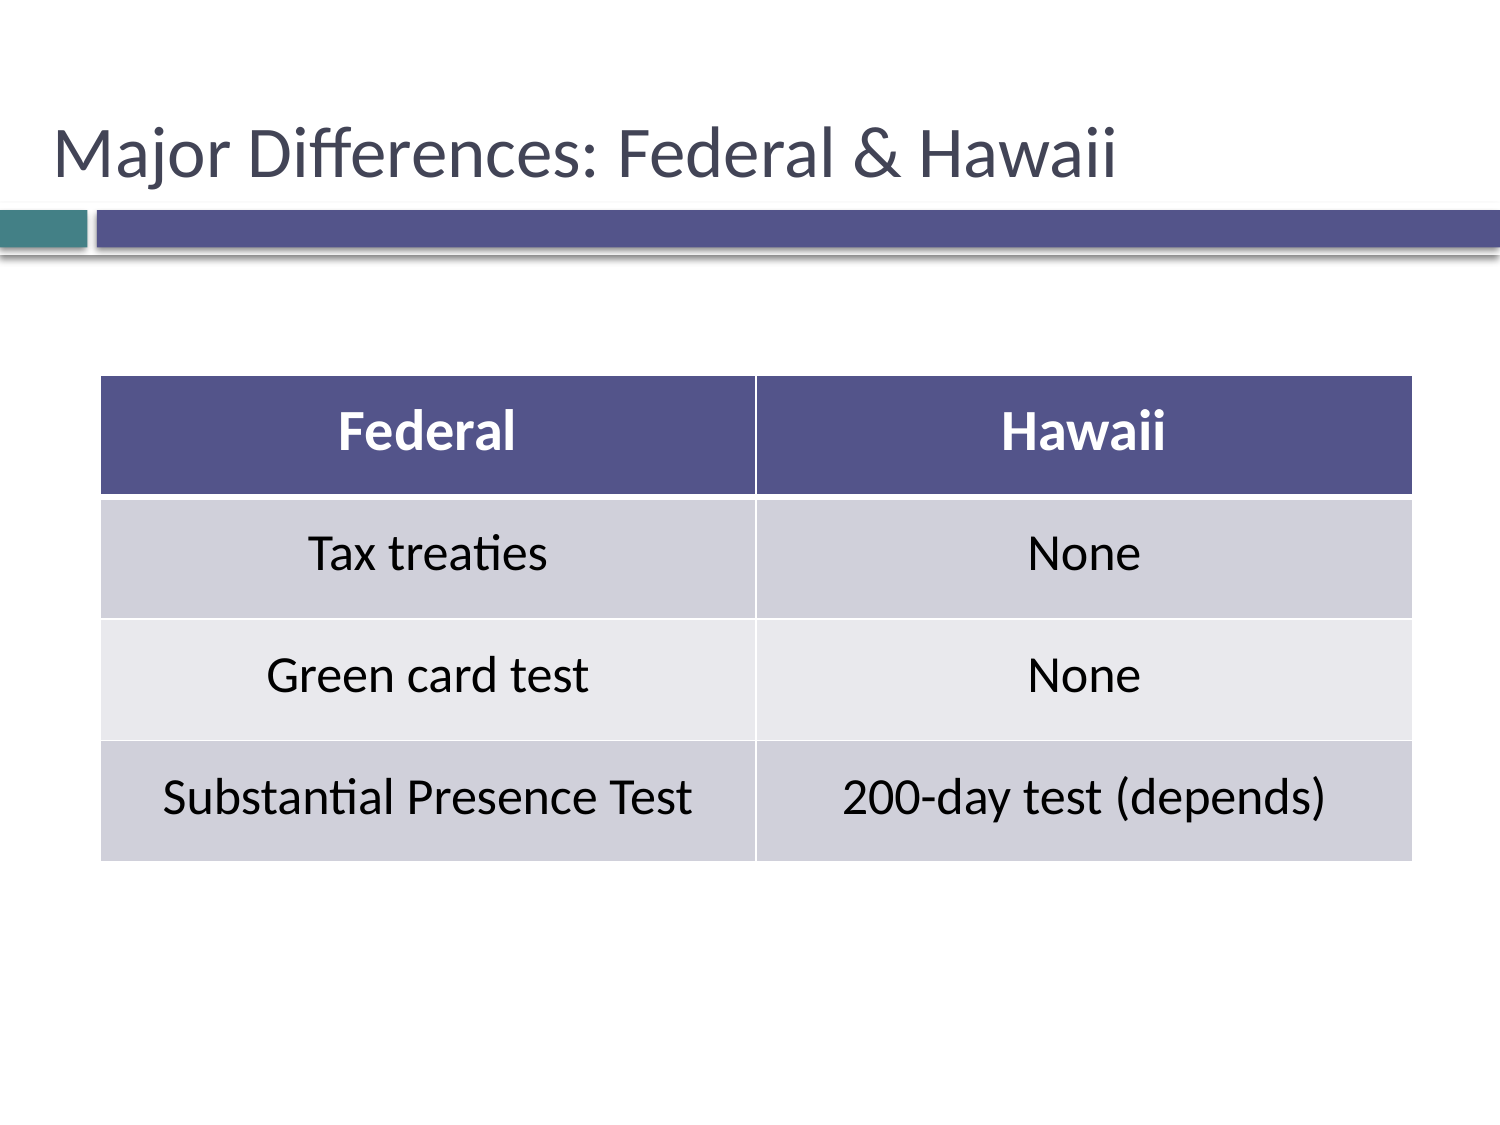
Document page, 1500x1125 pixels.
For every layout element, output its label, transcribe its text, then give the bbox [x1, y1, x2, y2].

table_header Federal [101, 376, 755, 494]
table_cell 200-day test (depends) [757, 741, 1412, 861]
table_cell None [757, 500, 1412, 618]
table_cell Green card test [101, 620, 755, 740]
table_cell Substantial Presence Test [101, 741, 755, 861]
table_cell None [757, 620, 1412, 740]
table_cell Tax treaties [101, 500, 755, 618]
title Major Differences: Federal & Hawaii [37, 62, 1475, 200]
table_header Hawaii [757, 376, 1412, 494]
